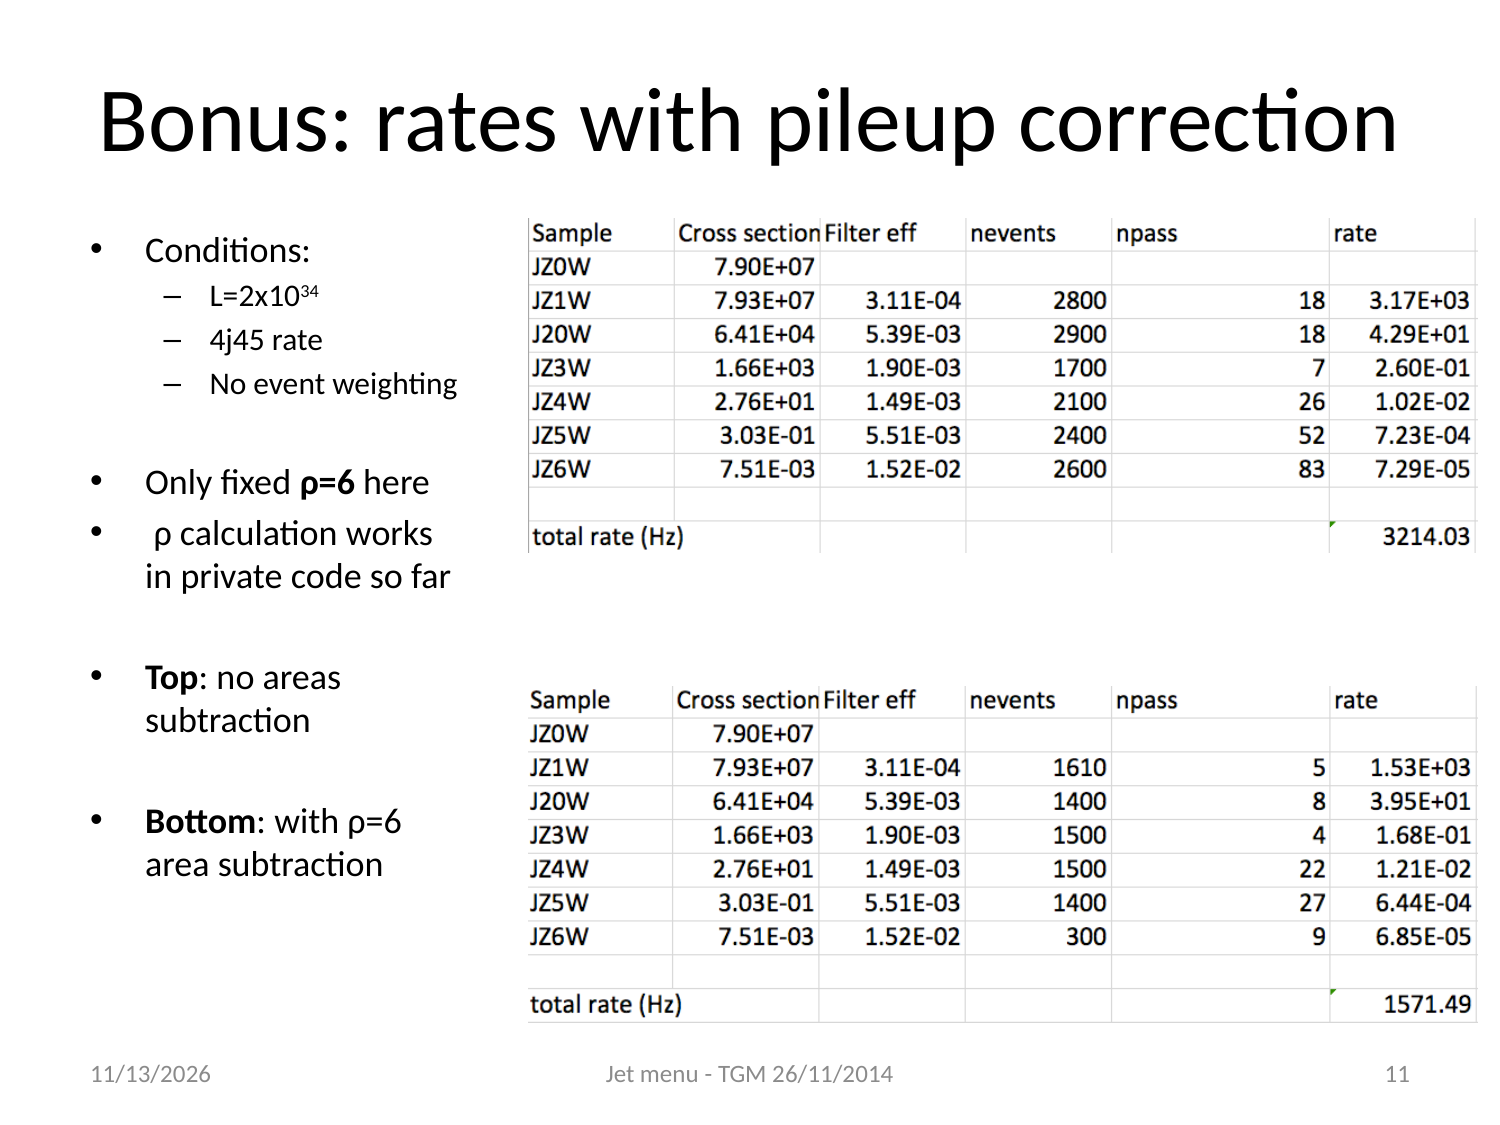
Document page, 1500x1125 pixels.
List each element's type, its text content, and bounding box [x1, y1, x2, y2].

list Conditions: L=2x1034 4j45 rate No event weighting Only fixed ρ=6 here ρ calculation works in private code so far Top: no areas subtraction Bottom: with ρ=6 area subtraction [75, 218, 477, 961]
title Bonus: rates with pileup correction [75, 45, 1425, 185]
picture [528, 686, 1478, 1023]
picture [528, 218, 1478, 553]
footer Jet menu - TGM 26/11/2014 [512, 1042, 988, 1103]
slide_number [75, 1042, 425, 1103]
slide_number 11 [1074, 1042, 1425, 1103]
